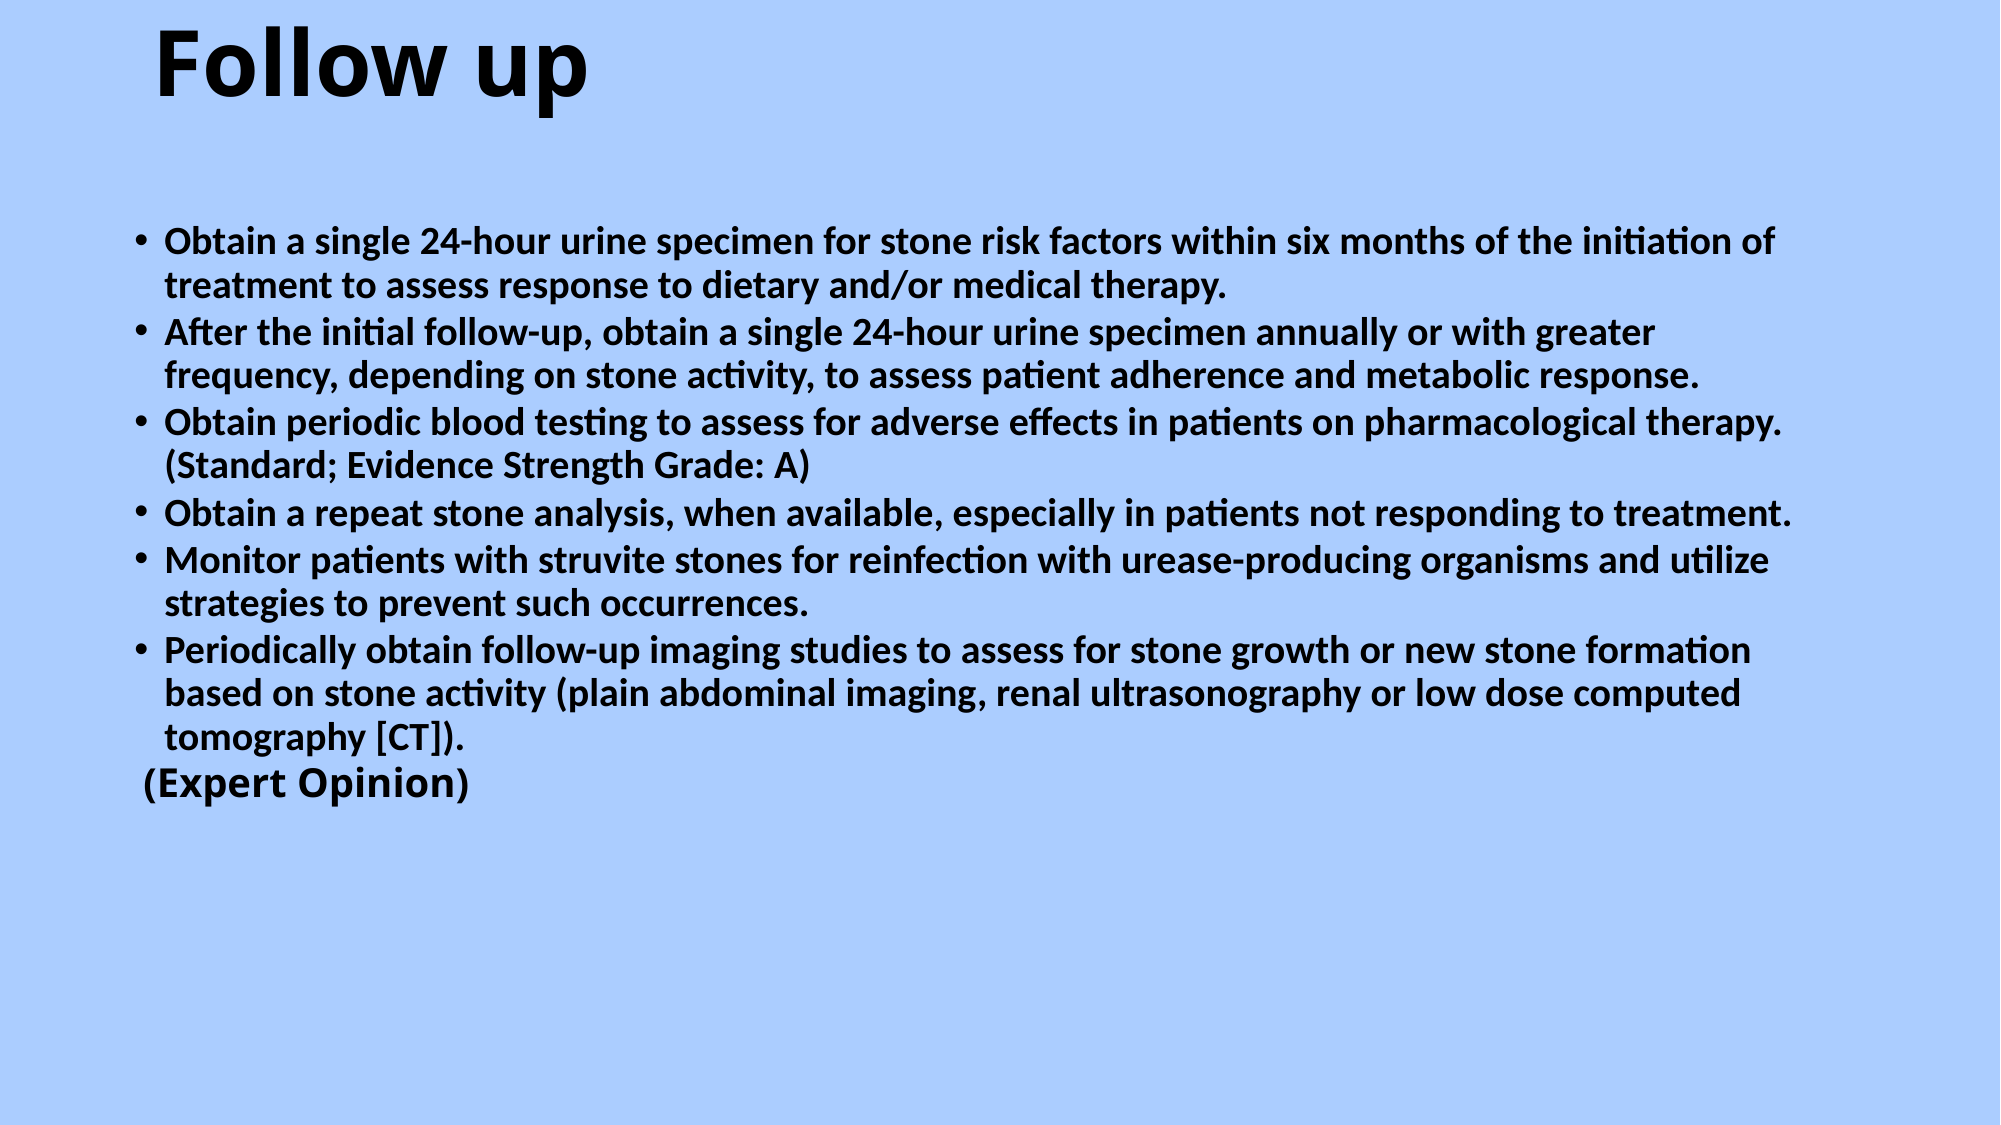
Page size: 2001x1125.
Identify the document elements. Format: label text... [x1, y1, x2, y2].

title Follow up [137, 16, 1863, 117]
list Obtain a single 24-hour urine specimen for stone risk factors within six months of the initiation of treatment to assess response to dietary and/or medical therapy. After the initial follow-up, obtain a single 24-hour urine specimen annually or with greater frequency, depending on stone activity, to assess patient adherence and metabolic response. Obtain periodic blood testing to assess for adverse effects in patients on pharmacological therapy. (Standard; Evidence Strength Grade: A) Obtain a repeat stone analysis, when available, especially in patients not responding to treatment. Monitor patients with struvite stones for reinfection with urease-producing organisms and utilize strategies to prevent such occurrences. Periodically obtain follow-up imaging studies to assess for stone growth or new stone formation based on stone activity (plain abdominal imaging, renal ultrasonography or low dose computed tomography [CT]). (Expert Opinion) [119, 213, 1845, 814]
